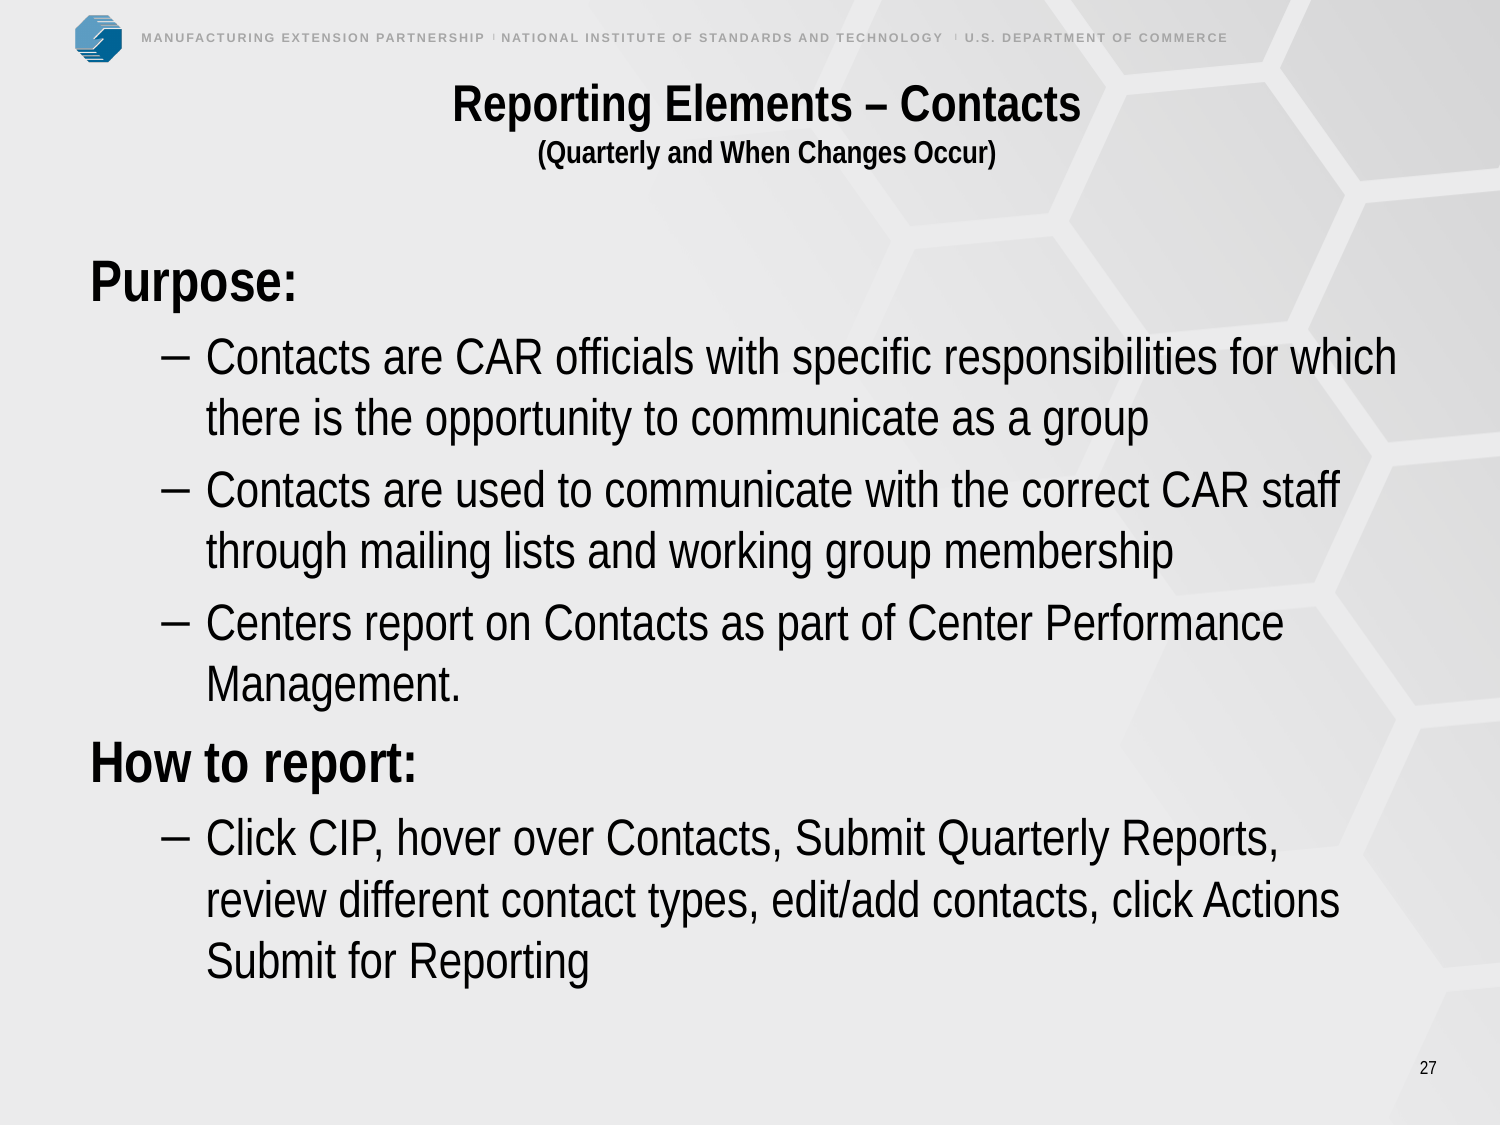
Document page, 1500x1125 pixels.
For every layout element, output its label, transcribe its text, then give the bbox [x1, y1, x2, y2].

title Reporting Elements – Contacts (Quarterly and When Changes Occur) [92, 62, 1443, 178]
list Purpose: Contacts are CAR officials with specific responsibilities for which there is the opportunity to communicate as a group Contacts are used to communicate with the correct CAR staff through mailing lists and working group membership Centers report on Contacts as part of Center Performance Management. How to report: Click CIP, hover over Contacts, Submit Quarterly Reports, review different contact types, edit/add contacts, click Actions Submit for Reporting [75, 234, 1425, 1005]
picture [0, 0, 1500, 1125]
slide_number 27 [1390, 1048, 1467, 1109]
